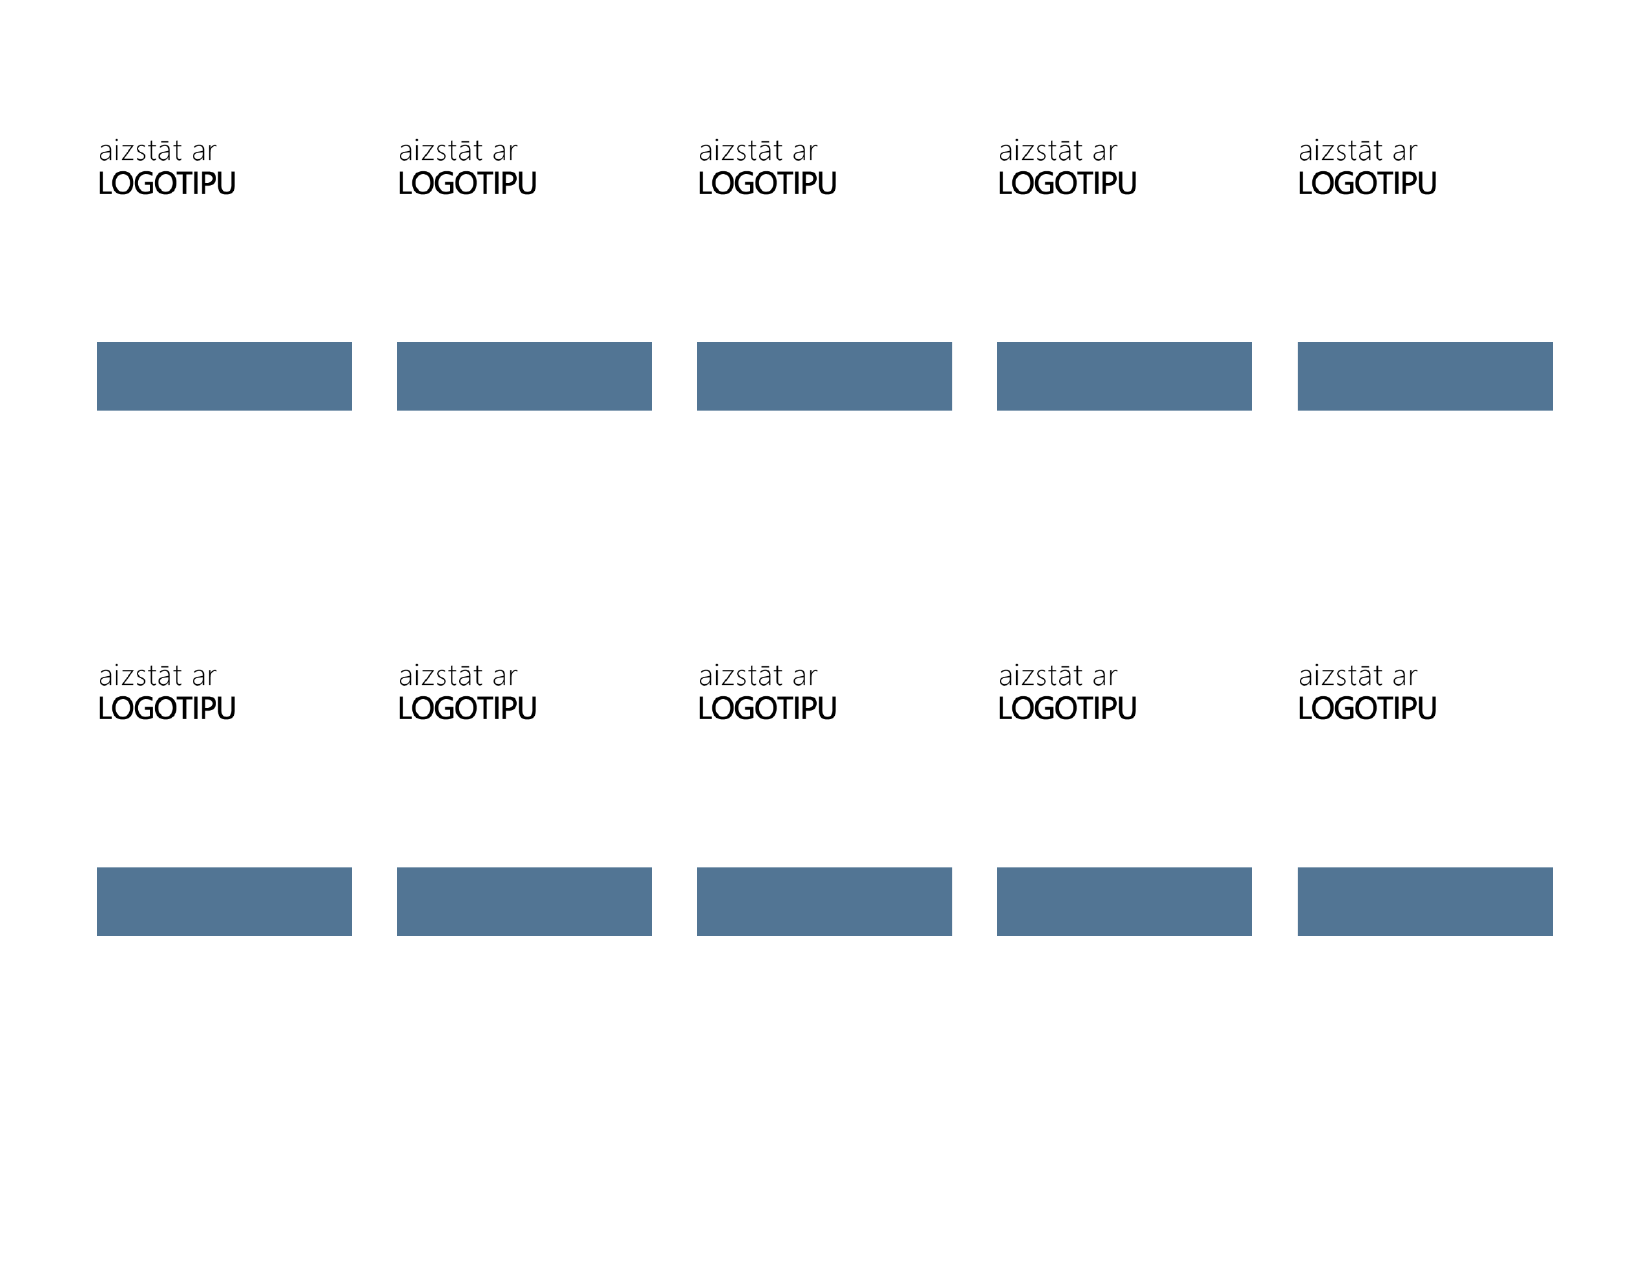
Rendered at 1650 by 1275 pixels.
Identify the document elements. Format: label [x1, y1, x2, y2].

picture [396, 661, 538, 730]
picture [1296, 661, 1438, 730]
picture [96, 661, 237, 730]
picture [96, 136, 237, 205]
picture [696, 136, 838, 205]
picture [1296, 136, 1438, 205]
picture [996, 661, 1138, 730]
picture [696, 661, 838, 730]
picture [996, 136, 1138, 205]
picture [396, 136, 538, 205]
